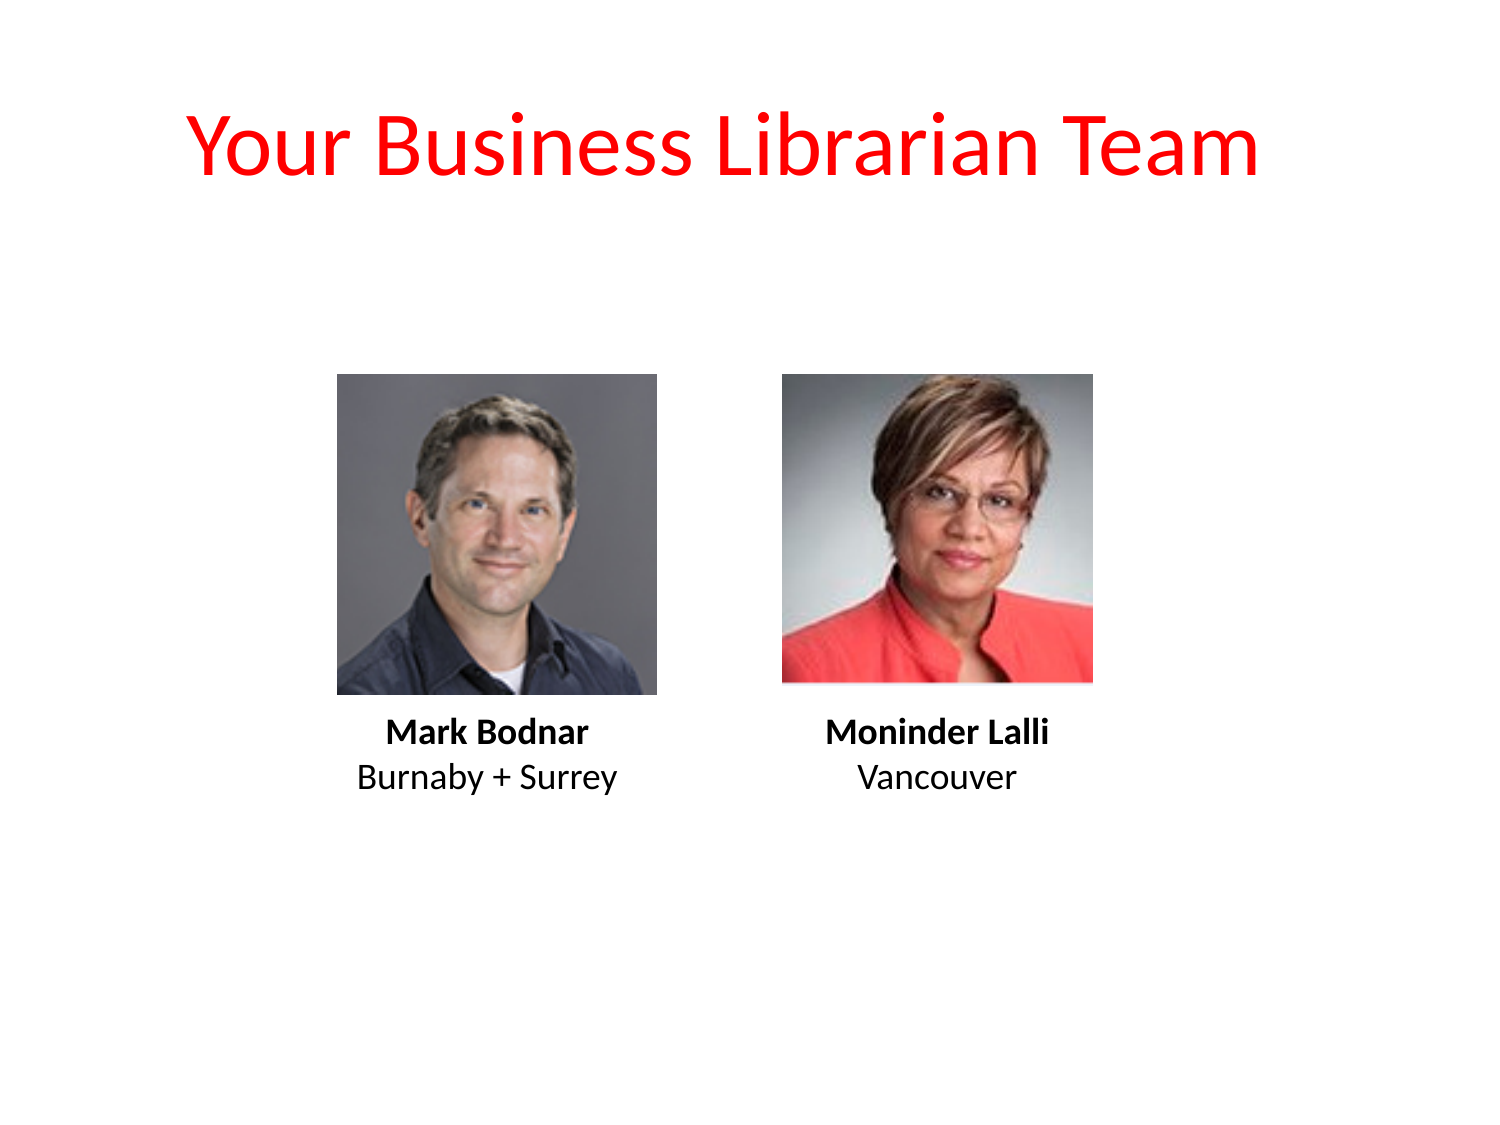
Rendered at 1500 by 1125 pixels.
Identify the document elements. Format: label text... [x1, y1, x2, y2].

picture [337, 374, 657, 695]
title Your Business Librarian Team [75, 45, 1375, 233]
text_box Mark Bodnar Burnaby + Surrey [324, 699, 650, 805]
text_box Moninder Lalli Vancouver [774, 699, 1100, 805]
picture [781, 374, 1093, 686]
